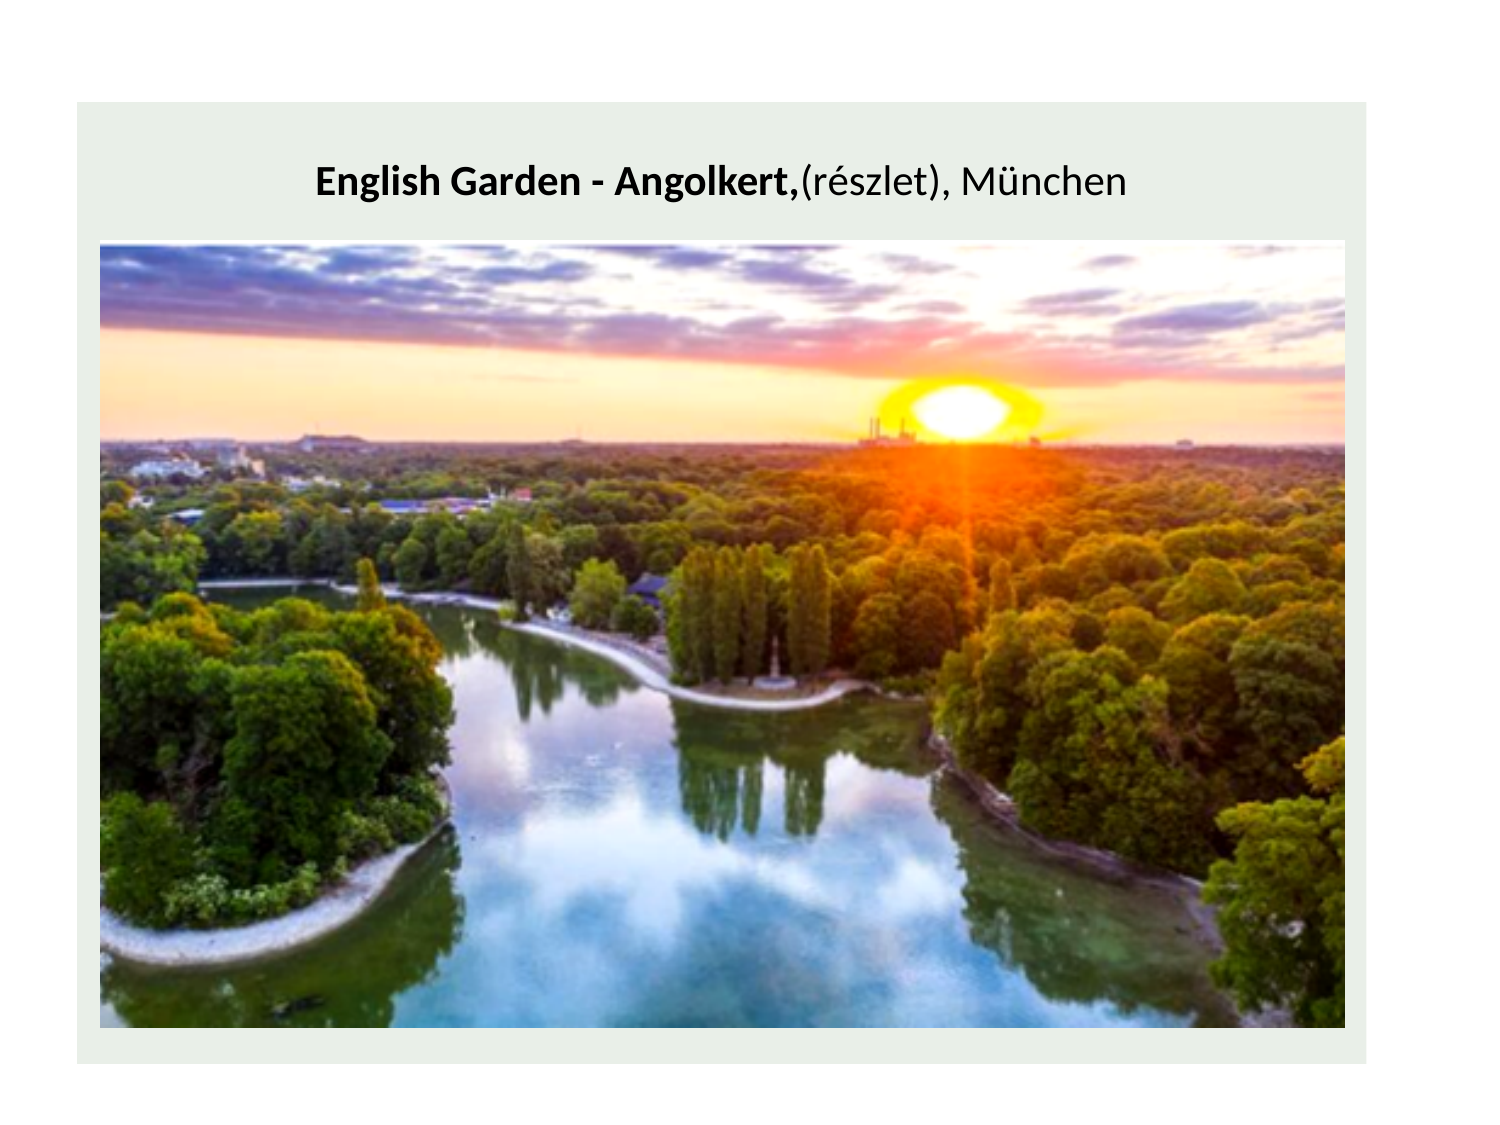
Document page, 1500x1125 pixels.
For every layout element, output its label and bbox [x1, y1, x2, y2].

text_box [76, 101, 1367, 1064]
